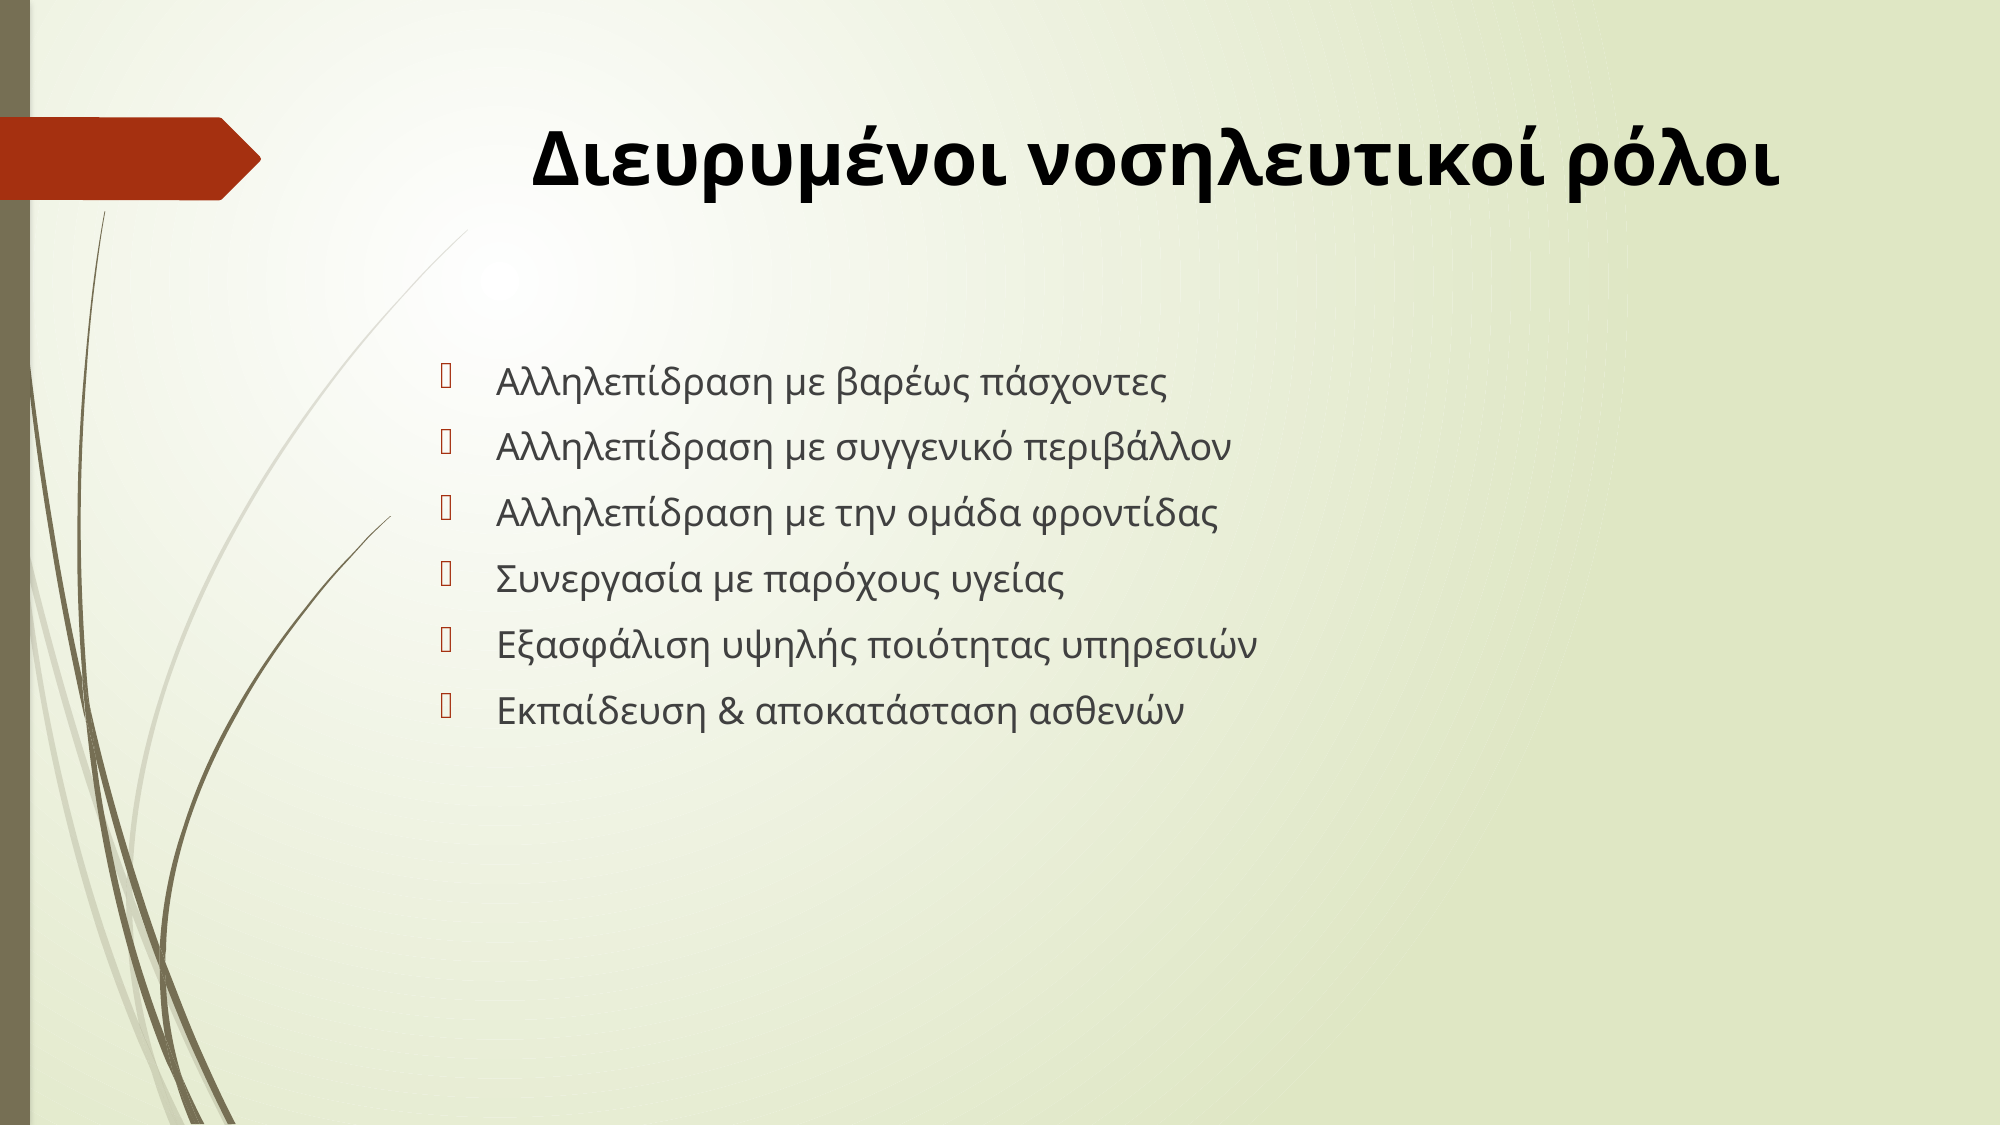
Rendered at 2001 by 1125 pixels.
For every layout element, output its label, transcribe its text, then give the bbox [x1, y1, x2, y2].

title Διευρυμένοι νοσηλευτικοί ρόλοι [425, 102, 1888, 313]
list Αλληλεπίδραση με βαρέως πάσχοντες Αλληλεπίδραση με συγγενικό περιβάλλον Αλληλεπίδραση με την ομάδα φροντίδας Συνεργασία με παρόχους υγείας Εξασφάλιση υψηλής ποιότητας υπηρεσιών Εκπαίδευση & αποκατάσταση ασθενών [424, 350, 1888, 970]
